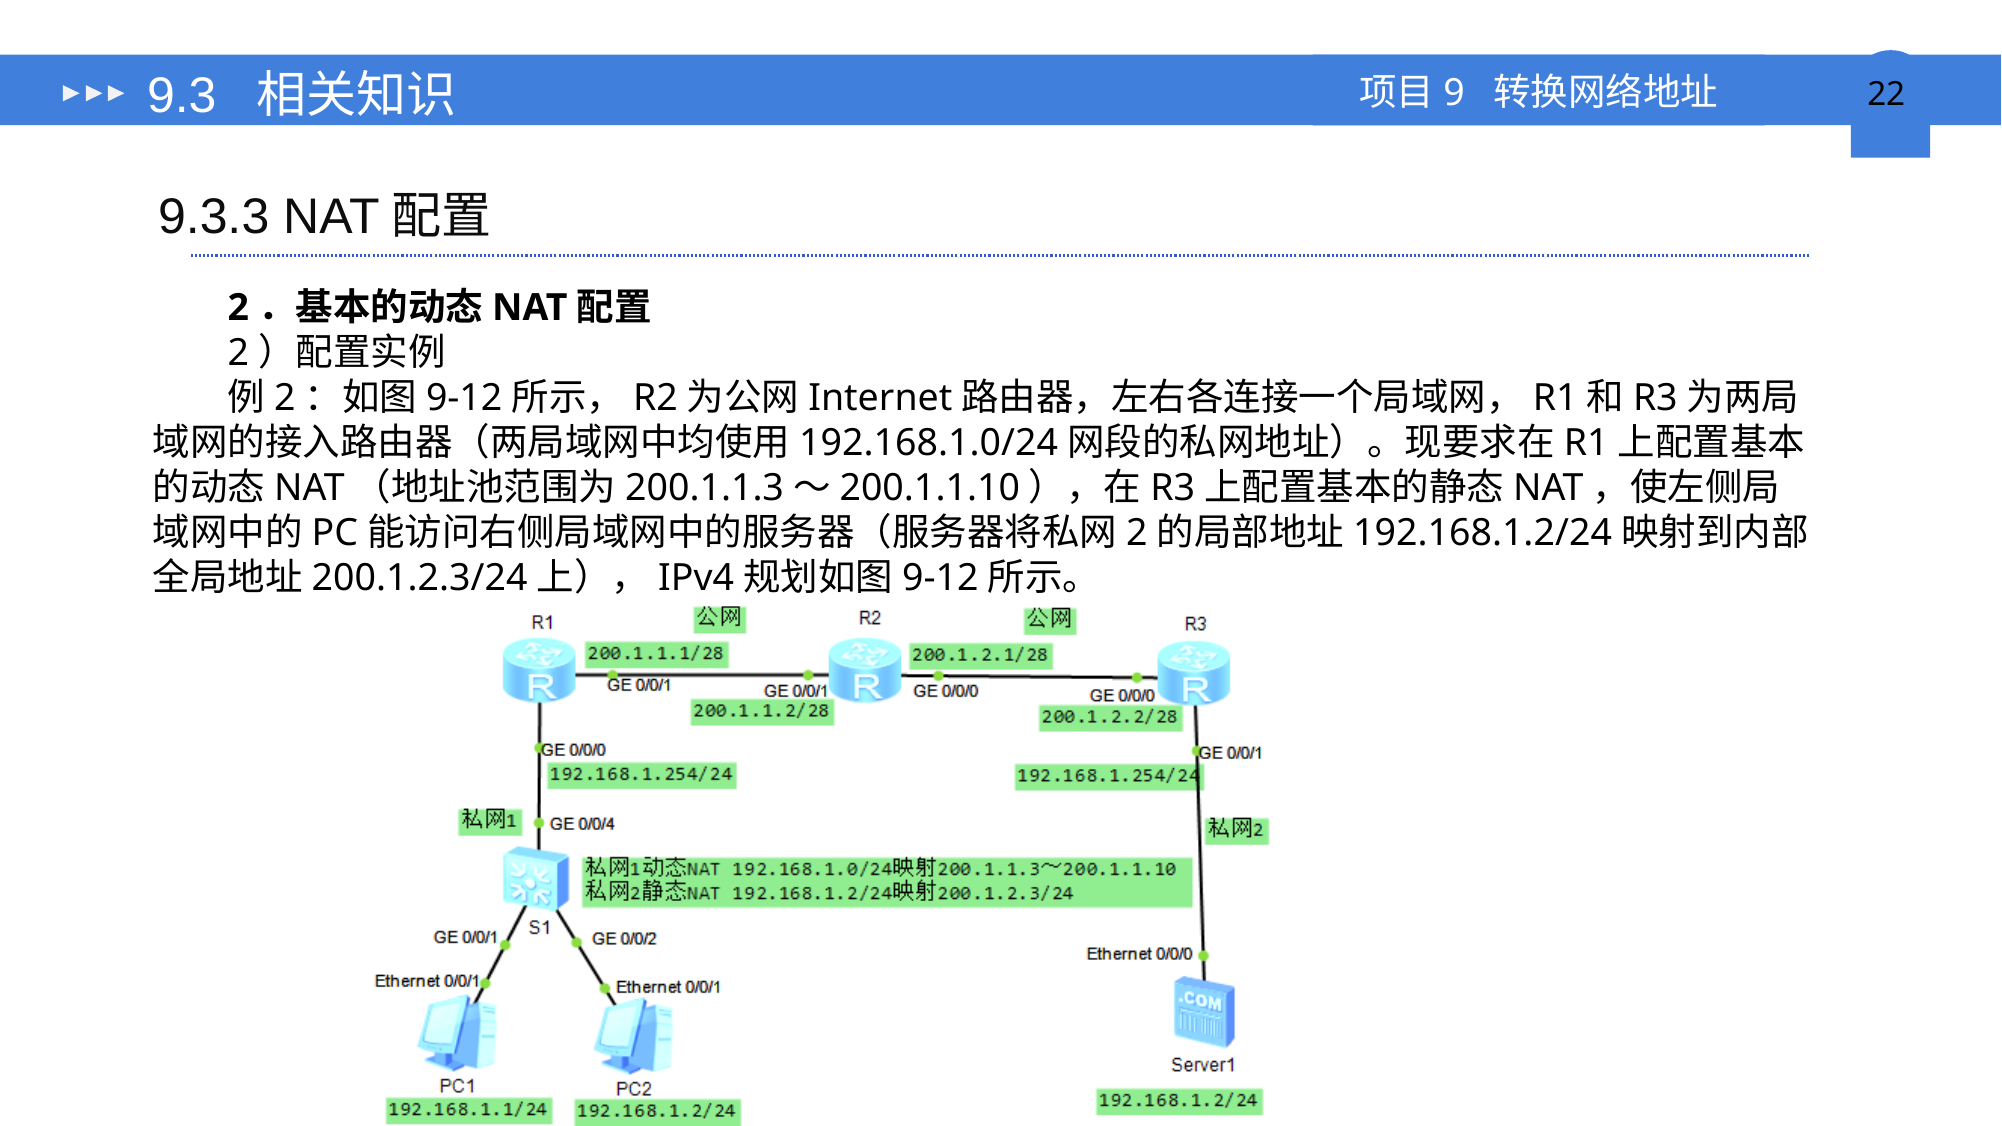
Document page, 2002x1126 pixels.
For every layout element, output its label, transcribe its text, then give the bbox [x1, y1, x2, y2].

picture [362, 602, 1274, 1126]
list 9.3.3 NAT配置 [138, 161, 1008, 238]
title 9.3 相关知识 [127, 59, 1207, 126]
text_box 2．基本的动态NAT配置 2）配置实例 例2：如图9-12所示，R2为公网Internet路由器，左右各连接一个局域网，R1和R3为两局域网的接入路由器（两局域网中均使用192.168.1.0/24网段的私网地址）。现要求在R1上配置基本的动态NAT（地址池范围为200.1.1.3～200.1.1.10），在R3上配置基本的静态NAT，使左侧局域网中的PC能访问右侧局域网中的服务器（服务器将私网2的局部地址192.168.1.2/24映射到内部全局地址200.1.2.3/24上），IPv4规划如图9-12所示。 [137, 275, 1830, 605]
